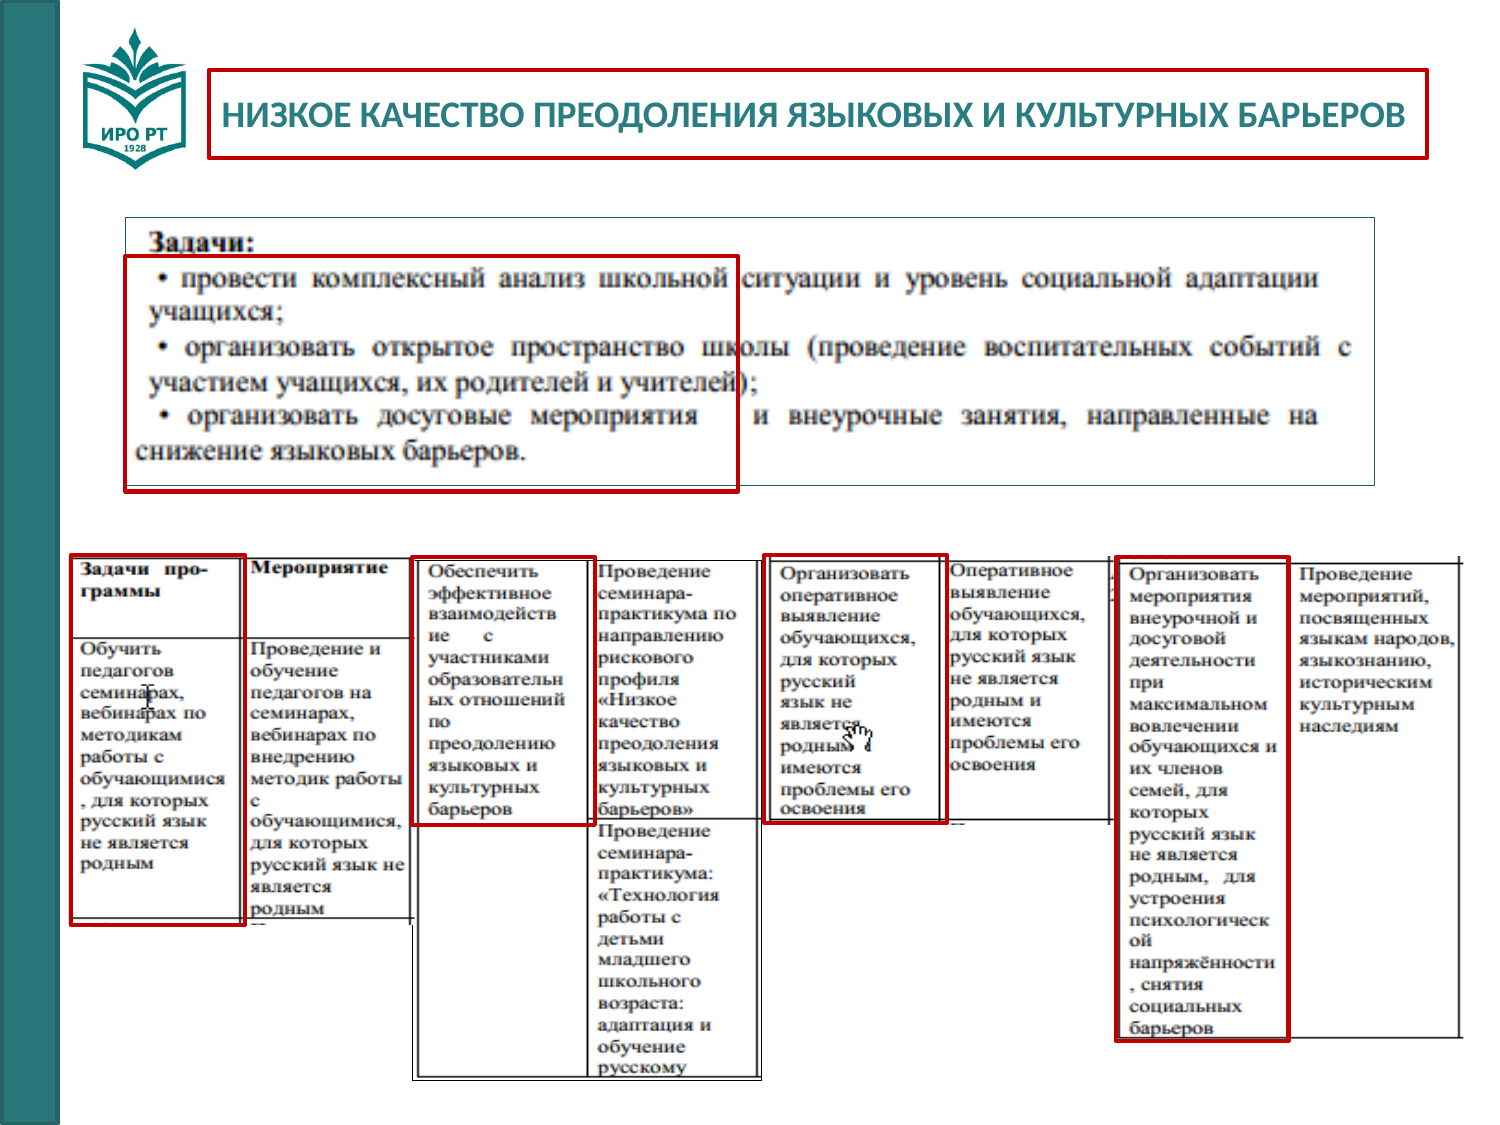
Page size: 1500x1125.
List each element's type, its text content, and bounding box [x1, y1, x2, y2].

picture [0, 0, 60, 1125]
picture [64, 550, 1464, 1081]
text_box [207, 68, 1429, 160]
title Низкое качество преодоления языковых и культурных барьеров [206, 19, 1425, 207]
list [76, 21, 192, 175]
picture [125, 217, 1375, 486]
